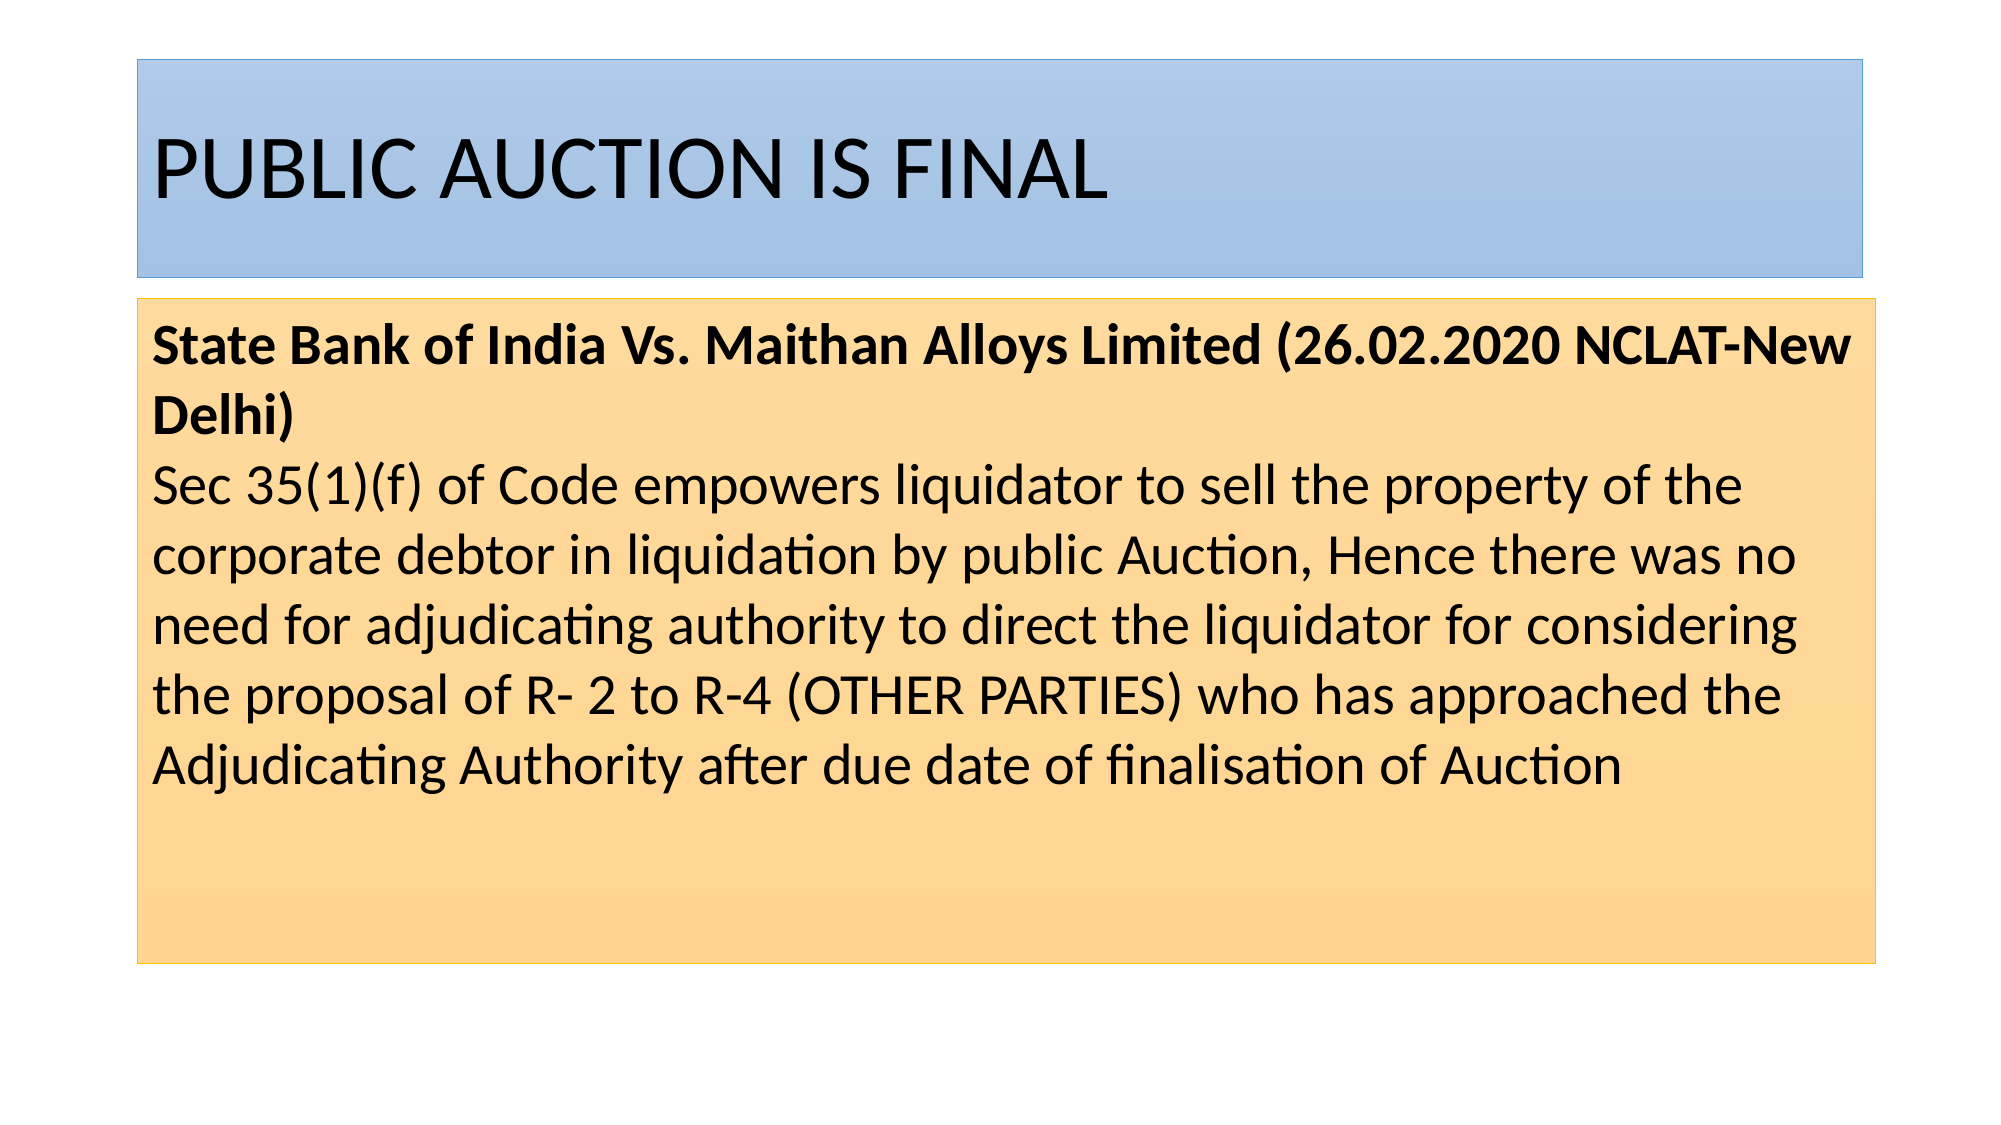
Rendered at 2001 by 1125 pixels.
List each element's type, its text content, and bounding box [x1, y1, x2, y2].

title PUBLIC AUCTION IS FINAL [137, 59, 1863, 278]
text_box State Bank of India Vs. Maithan Alloys Limited (26.02.2020 NCLAT-New Delhi) Sec 35(1)(f) of Code empowers liquidator to sell the property of the corporate debtor in liquidation by public Auction, Hence there was no need for adjudicating authority to direct the liquidator for considering the proposal of R- 2 to R-4 (OTHER PARTIES) who has approached the Adjudicating Authority after due date of finalisation of Auction [137, 298, 1876, 964]
